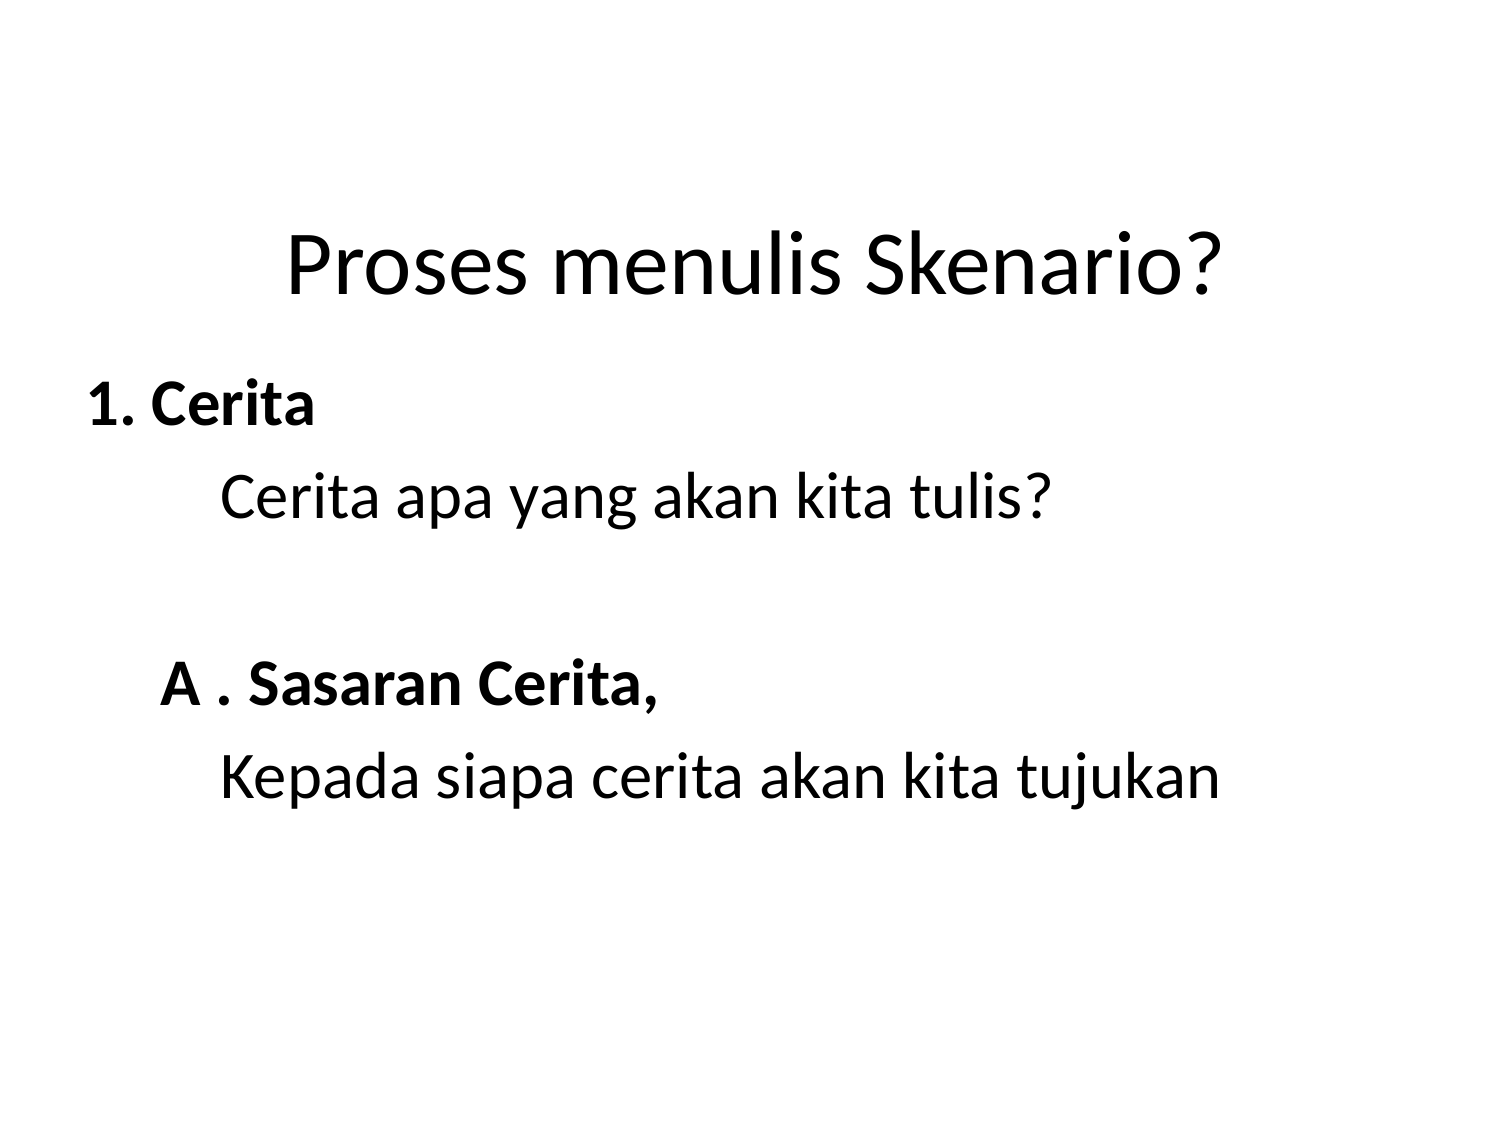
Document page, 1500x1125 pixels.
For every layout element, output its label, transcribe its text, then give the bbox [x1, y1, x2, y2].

title Proses menulis Skenario? [82, 164, 1432, 352]
list 1. Cerita Cerita apa yang akan kita tulis? A . Sasaran Cerita, Kepada siapa cerita akan kita tujukan [70, 351, 1421, 1004]
